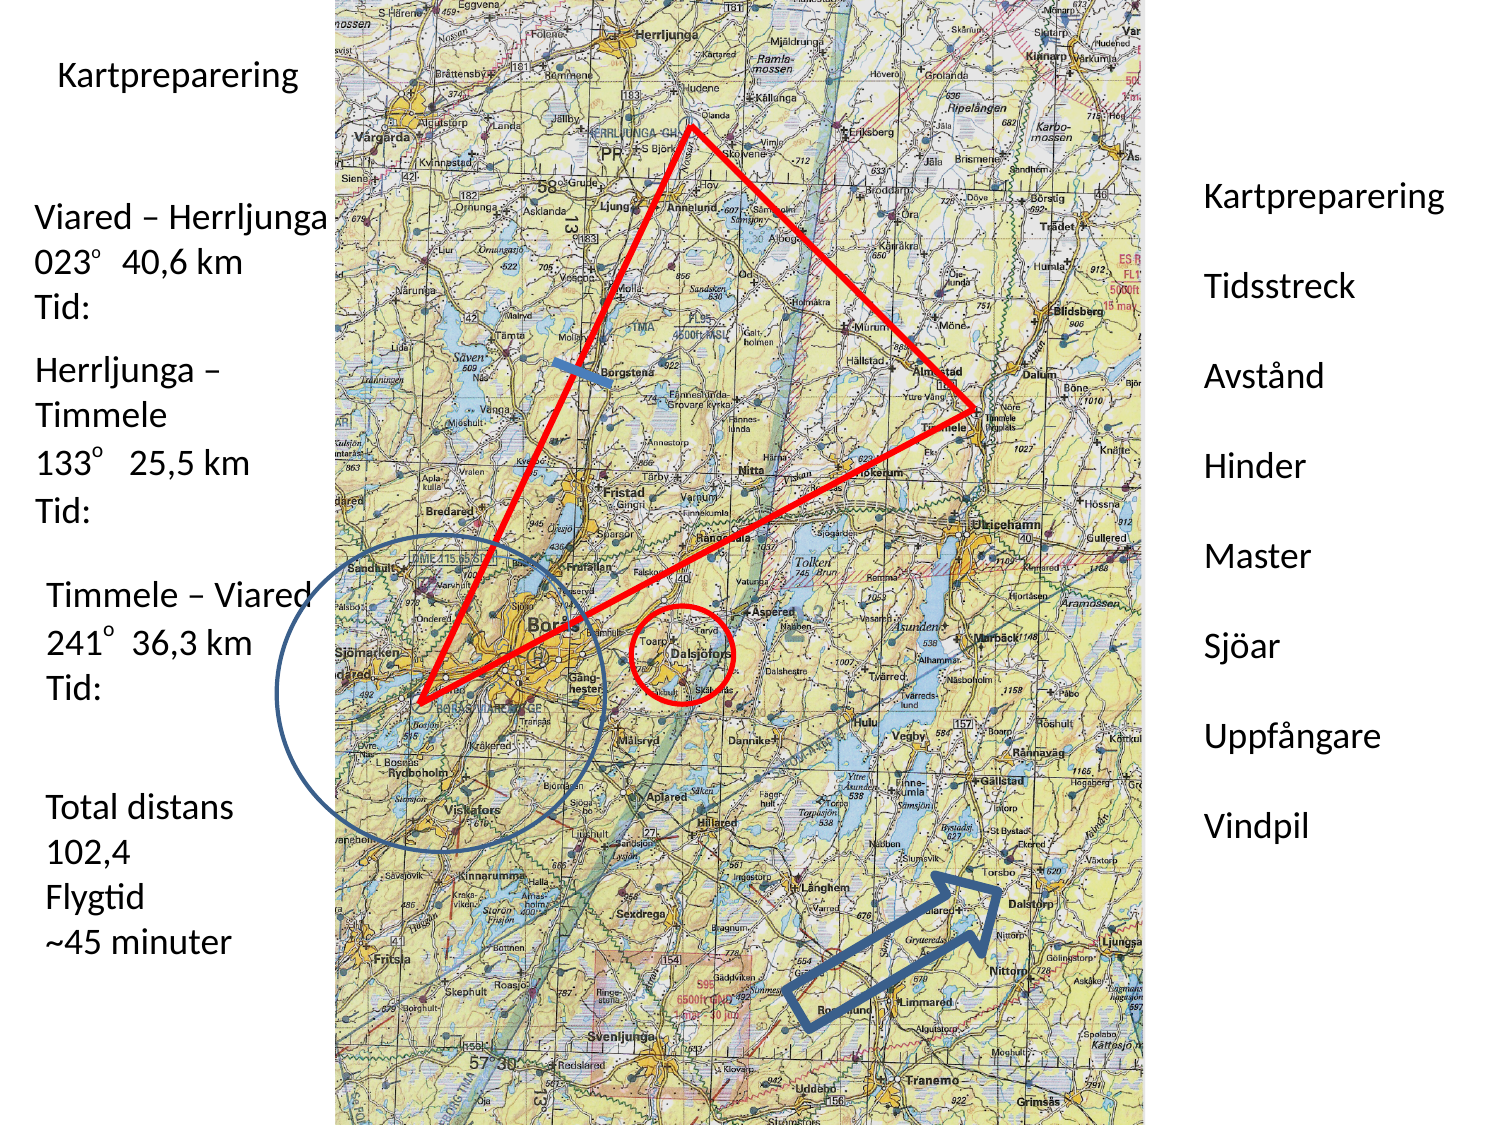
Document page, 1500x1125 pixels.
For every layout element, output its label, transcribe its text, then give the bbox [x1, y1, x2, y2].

text_box Viared – Herrljunga 023o 40,6 km Tid: [19, 184, 329, 375]
text_box Kartpreparering Tidsstreck Avstånd Hinder Master Sjöar Uppfångare Vindpil [1189, 163, 1460, 899]
picture [334, 0, 1146, 1125]
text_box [690, 125, 975, 408]
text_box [418, 125, 688, 408]
text_box [274, 574, 329, 813]
text_box Total distans 102,4 Flygtid ~45 minuter [30, 775, 250, 970]
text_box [418, 408, 975, 705]
text_box Timmele – Viared 241o 36,3 km Tid: [31, 562, 329, 716]
text_box Herrljunga – Timmele 133o 25,5 km Tid: [20, 338, 275, 539]
text_box Kartpreparering [42, 42, 314, 103]
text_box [552, 360, 613, 386]
